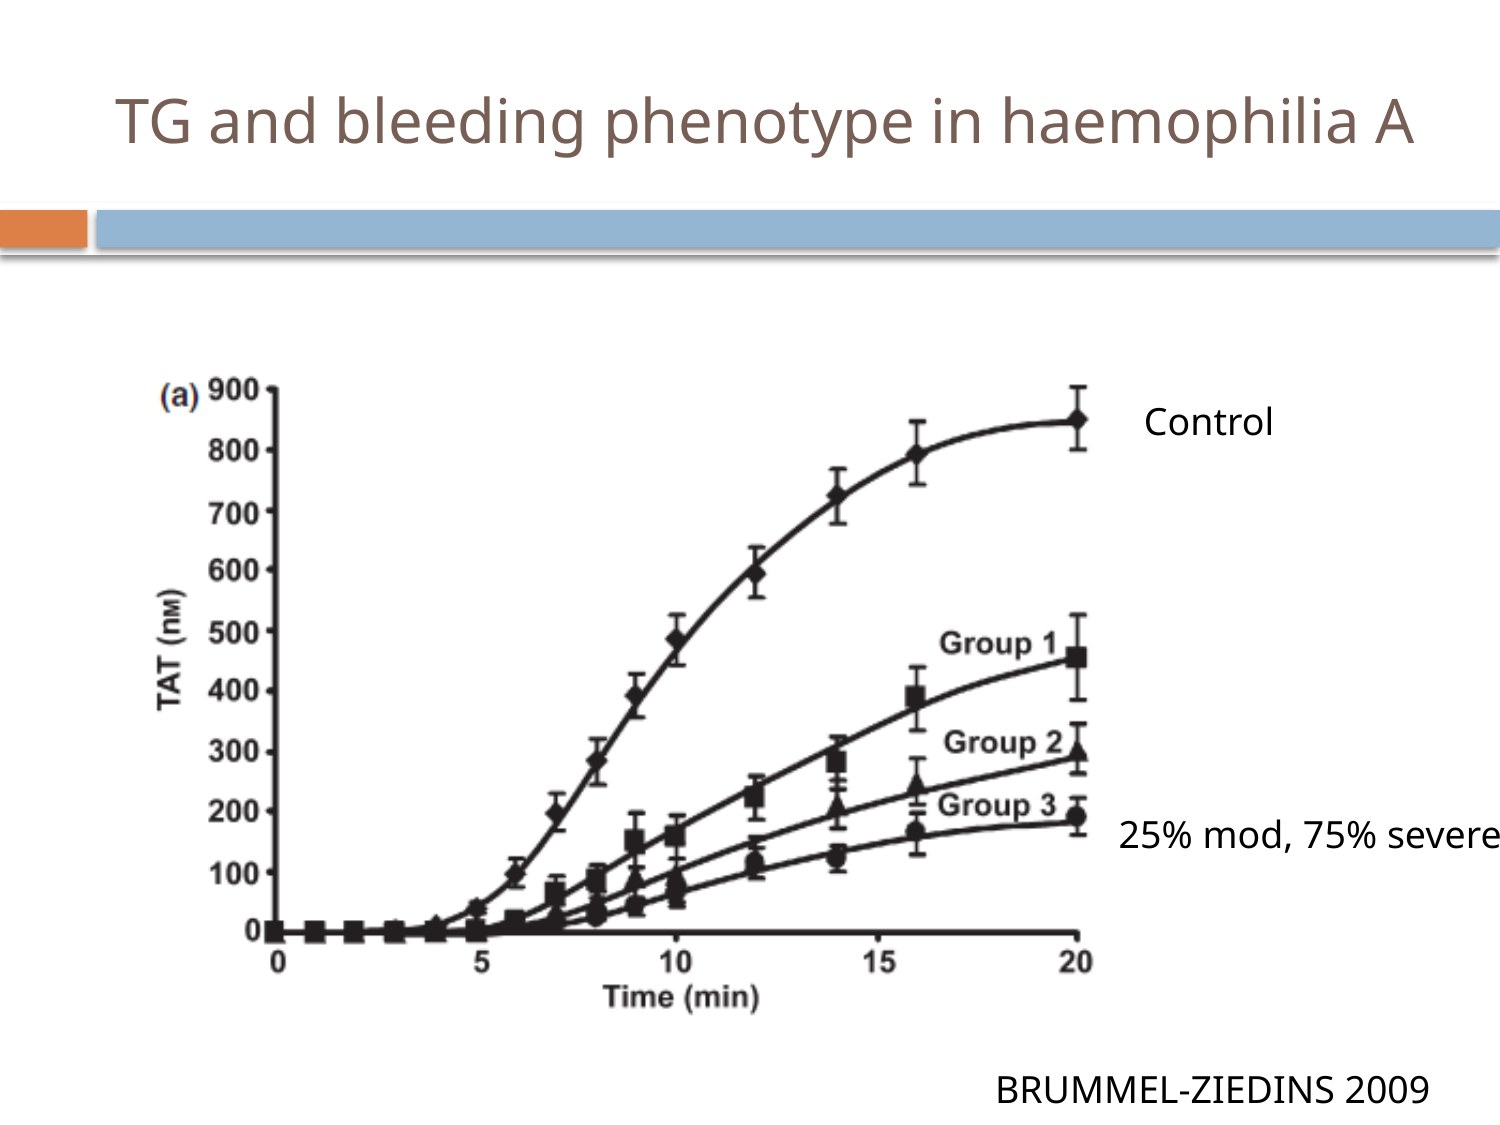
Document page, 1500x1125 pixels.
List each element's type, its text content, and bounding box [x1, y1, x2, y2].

picture [147, 348, 1129, 1024]
text_box Control [1135, 390, 1299, 450]
title TG and bleeding phenotype in haemophilia A [100, 37, 1438, 200]
text_box 25% mod, 75% severe [1135, 803, 1500, 864]
text_box BRUMMEL-ZIEDINS 2009 [980, 1058, 1446, 1119]
